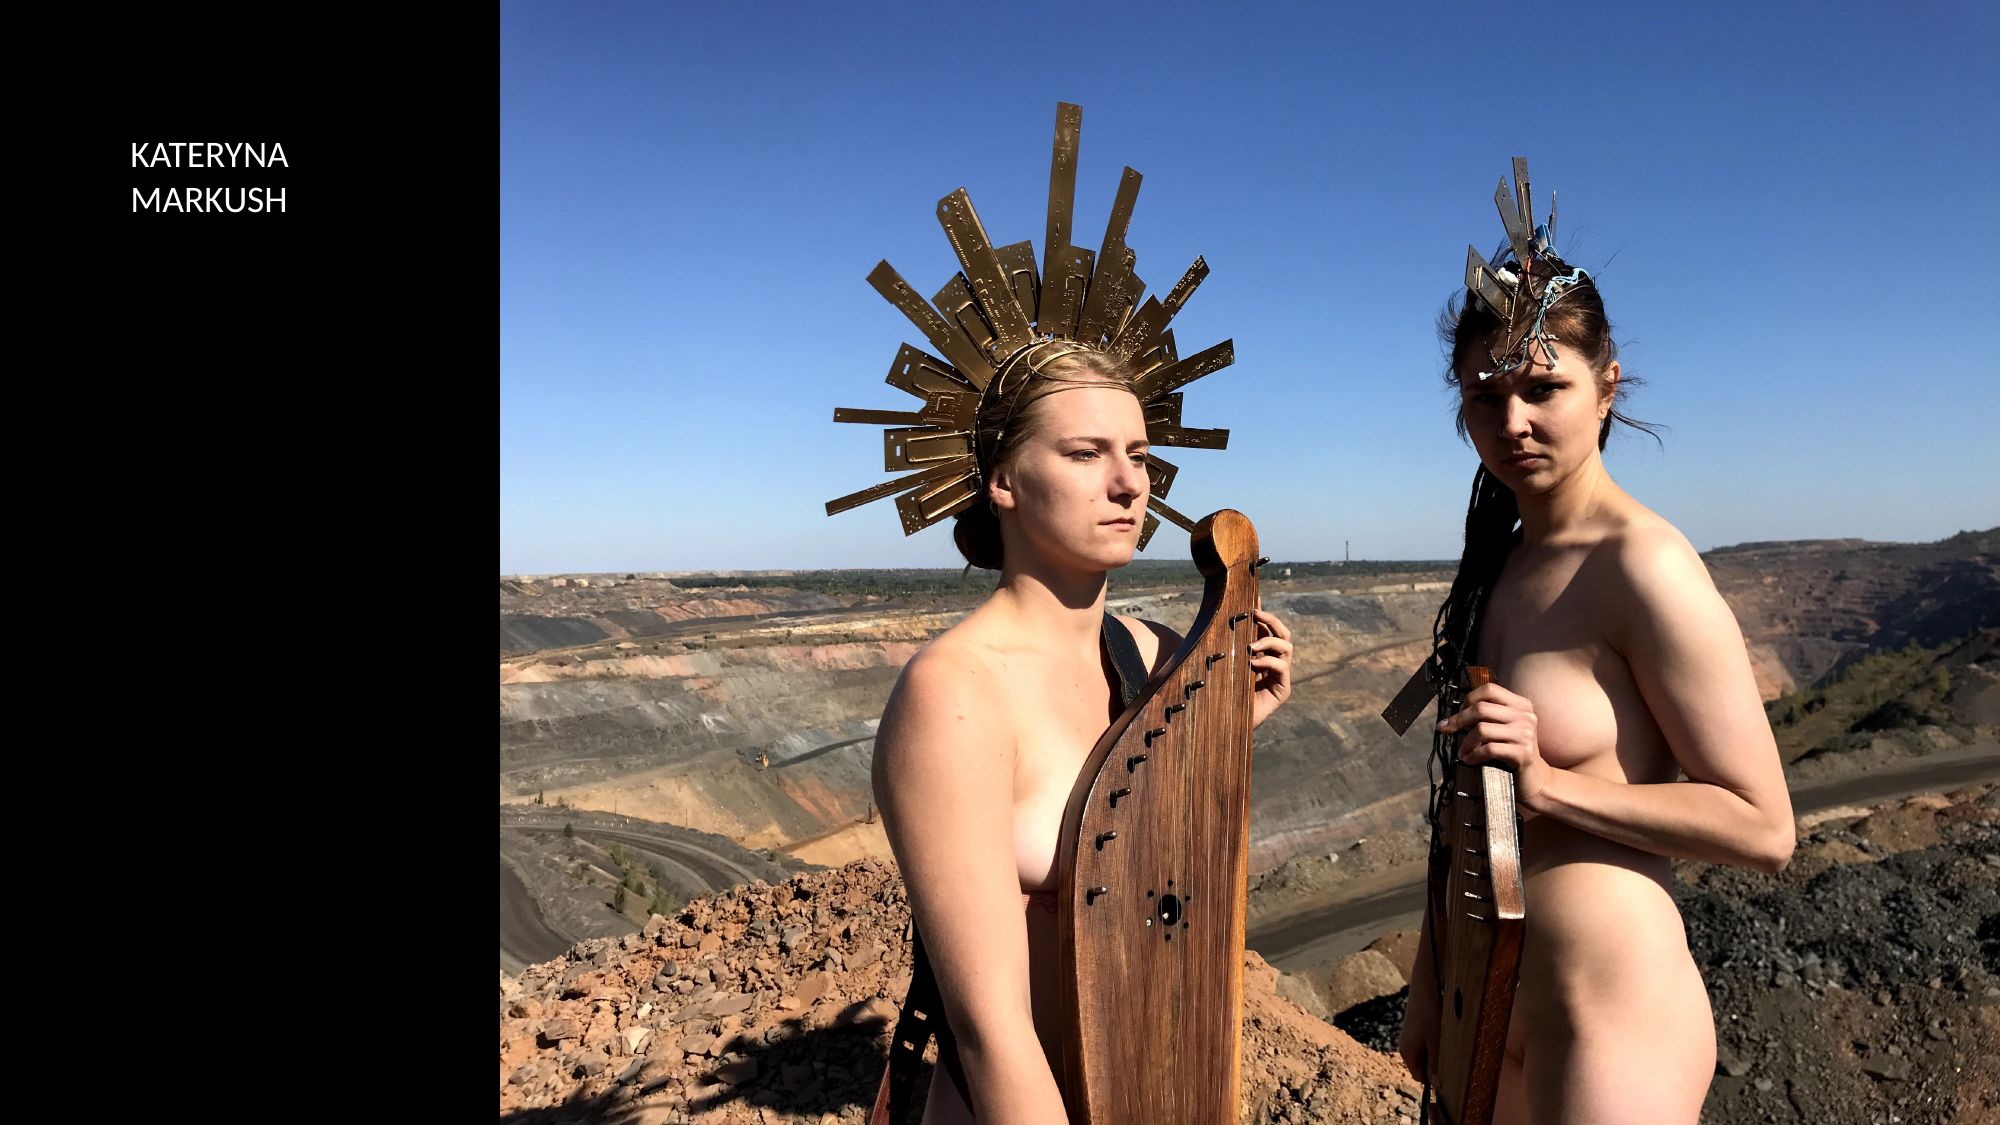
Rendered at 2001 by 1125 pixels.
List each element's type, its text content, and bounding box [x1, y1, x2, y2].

text_box KATERYNA MARKUSH [115, 122, 389, 228]
picture [499, 0, 2000, 1125]
